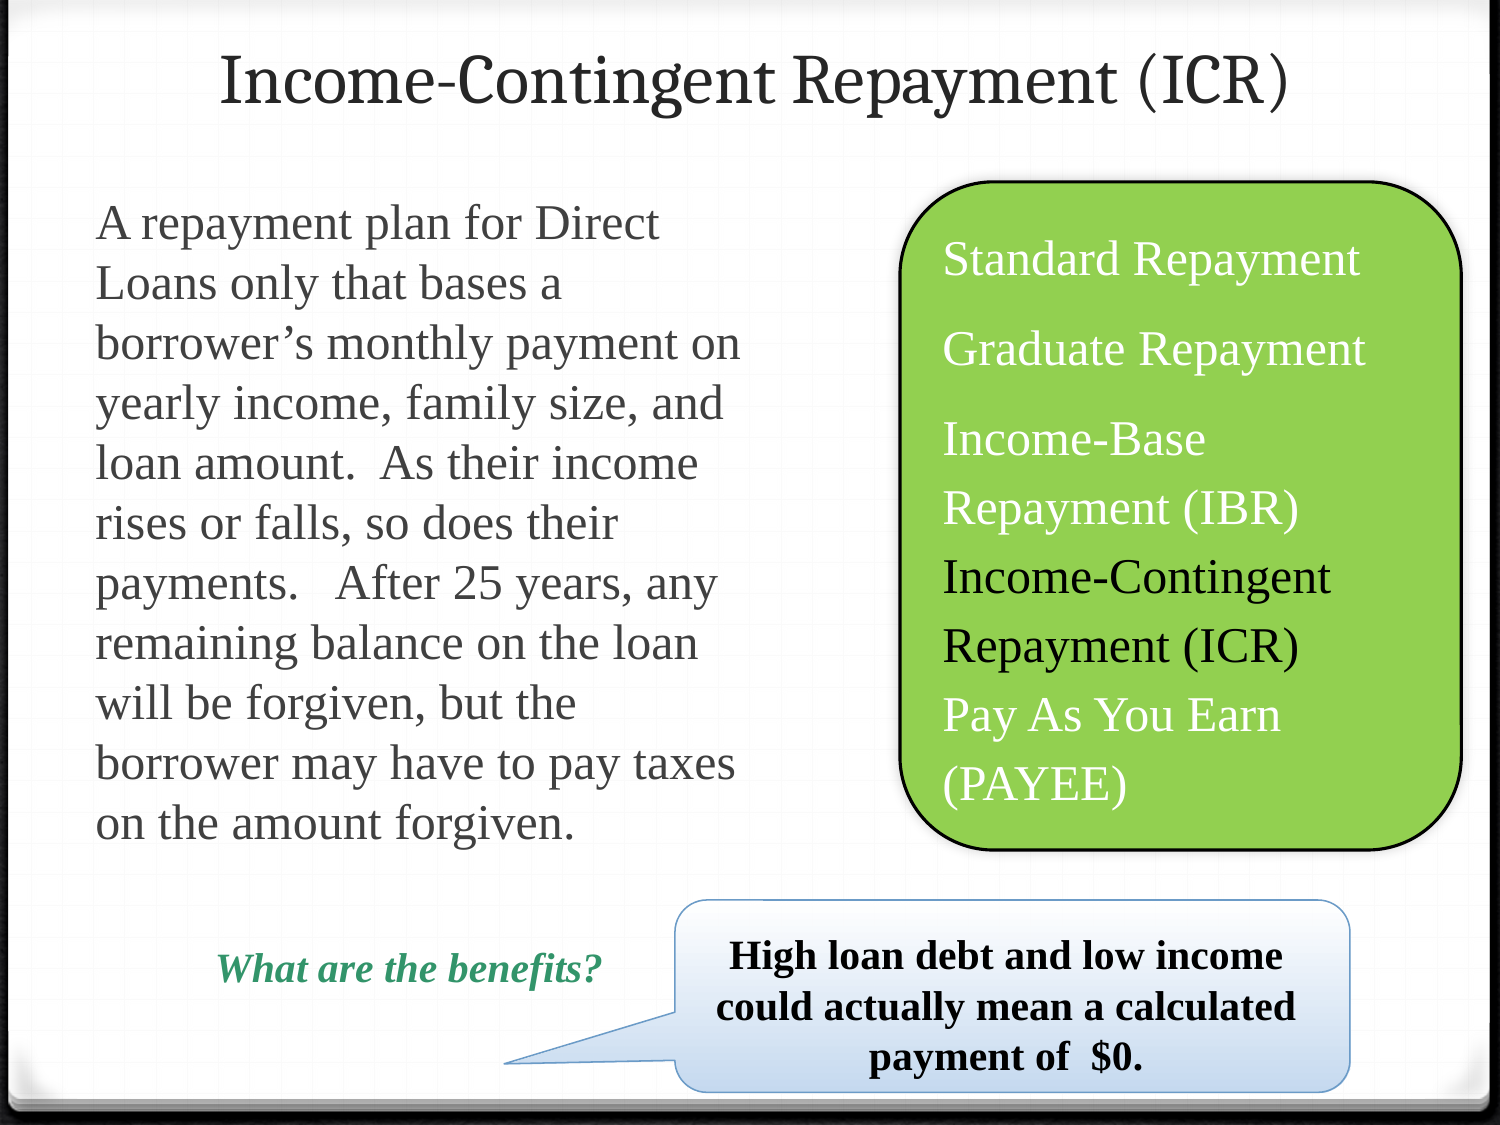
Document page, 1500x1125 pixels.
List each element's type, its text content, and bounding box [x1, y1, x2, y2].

text_box High loan debt and low income could actually mean a calculated payment of $0. [687, 849, 1325, 1086]
title Income-Contingent Repayment (ICR) [75, 24, 1438, 125]
text_box Standard Repayment Graduate Repayment Income-Base Repayment (IBR) Income-Contingent Repayment (ICR) Pay As You Earn (PAYEE) [898, 180, 1463, 852]
text_box What are the benefits? [199, 933, 623, 999]
text_box [503, 900, 1351, 1094]
picture [0, 0, 1500, 1125]
list A repayment plan for Direct Loans only that bases a borrower’s monthly payment on yearly income, family size, and loan amount. As their income rises or falls, so does their payments. After 25 years, any remaining balance on the loan will be forgiven, but the borrower may have to pay taxes on the amount forgiven. [62, 181, 788, 910]
